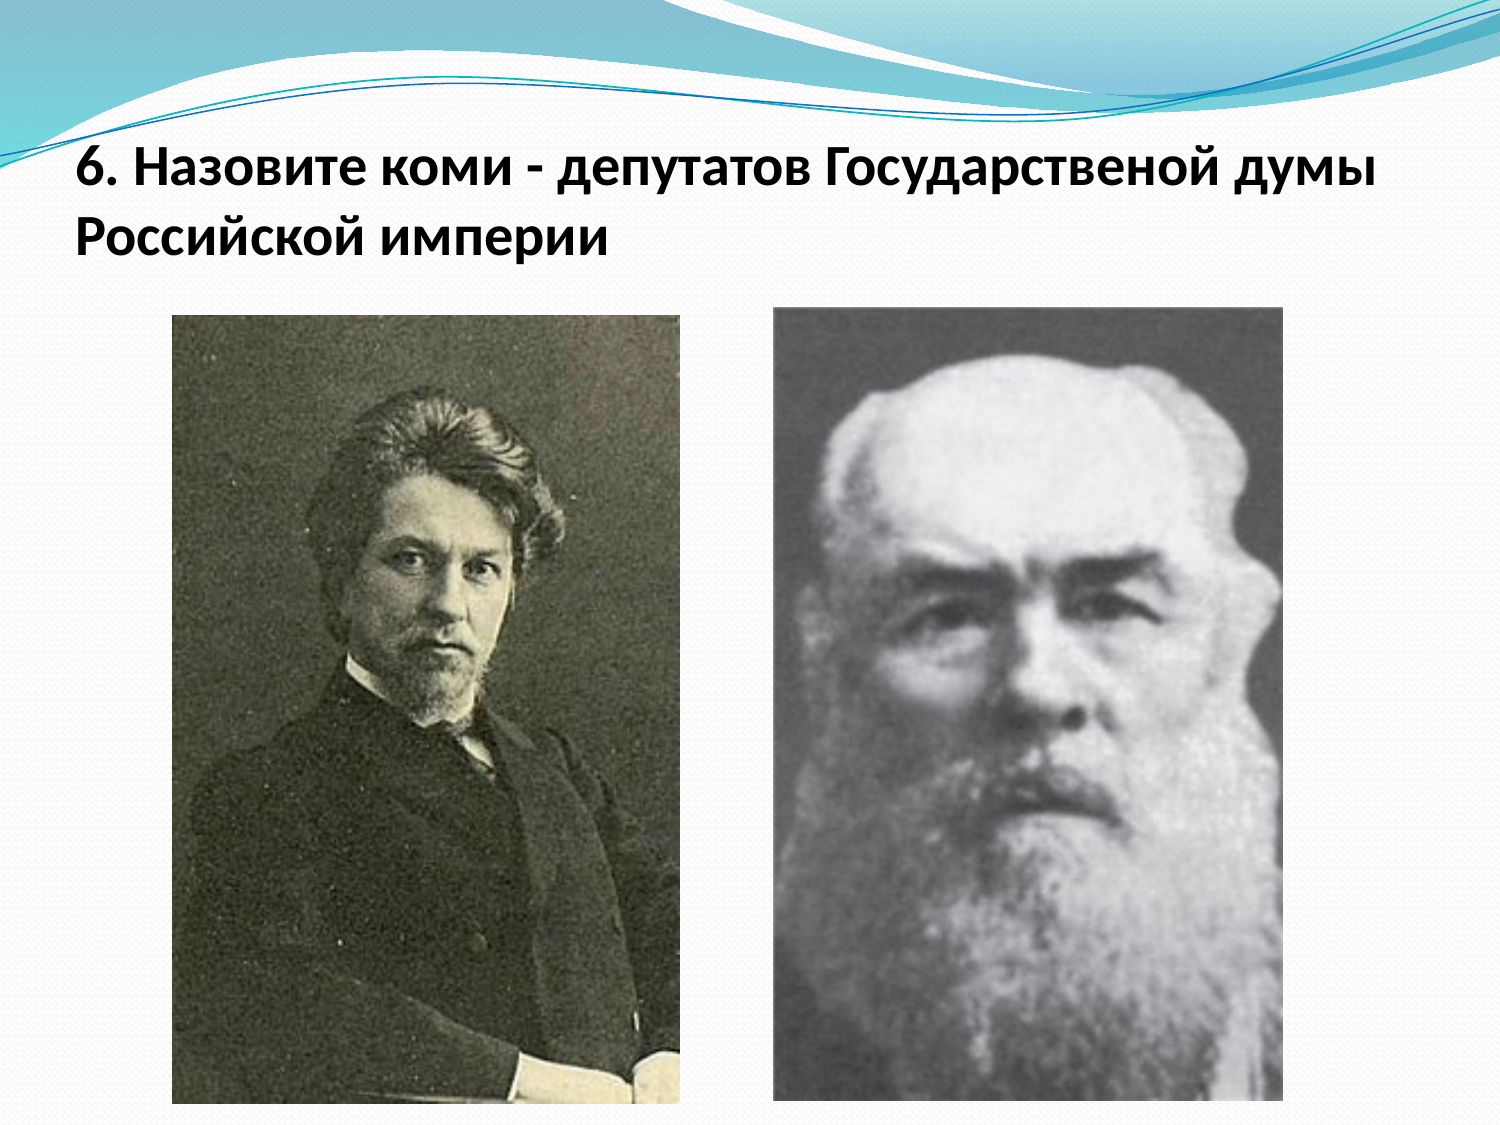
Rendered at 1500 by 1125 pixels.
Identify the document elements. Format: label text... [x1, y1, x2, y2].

title 6. Назовите коми - депутатов Государственой думы Российской империи [75, 78, 1425, 268]
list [773, 307, 1283, 1101]
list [172, 314, 680, 1104]
